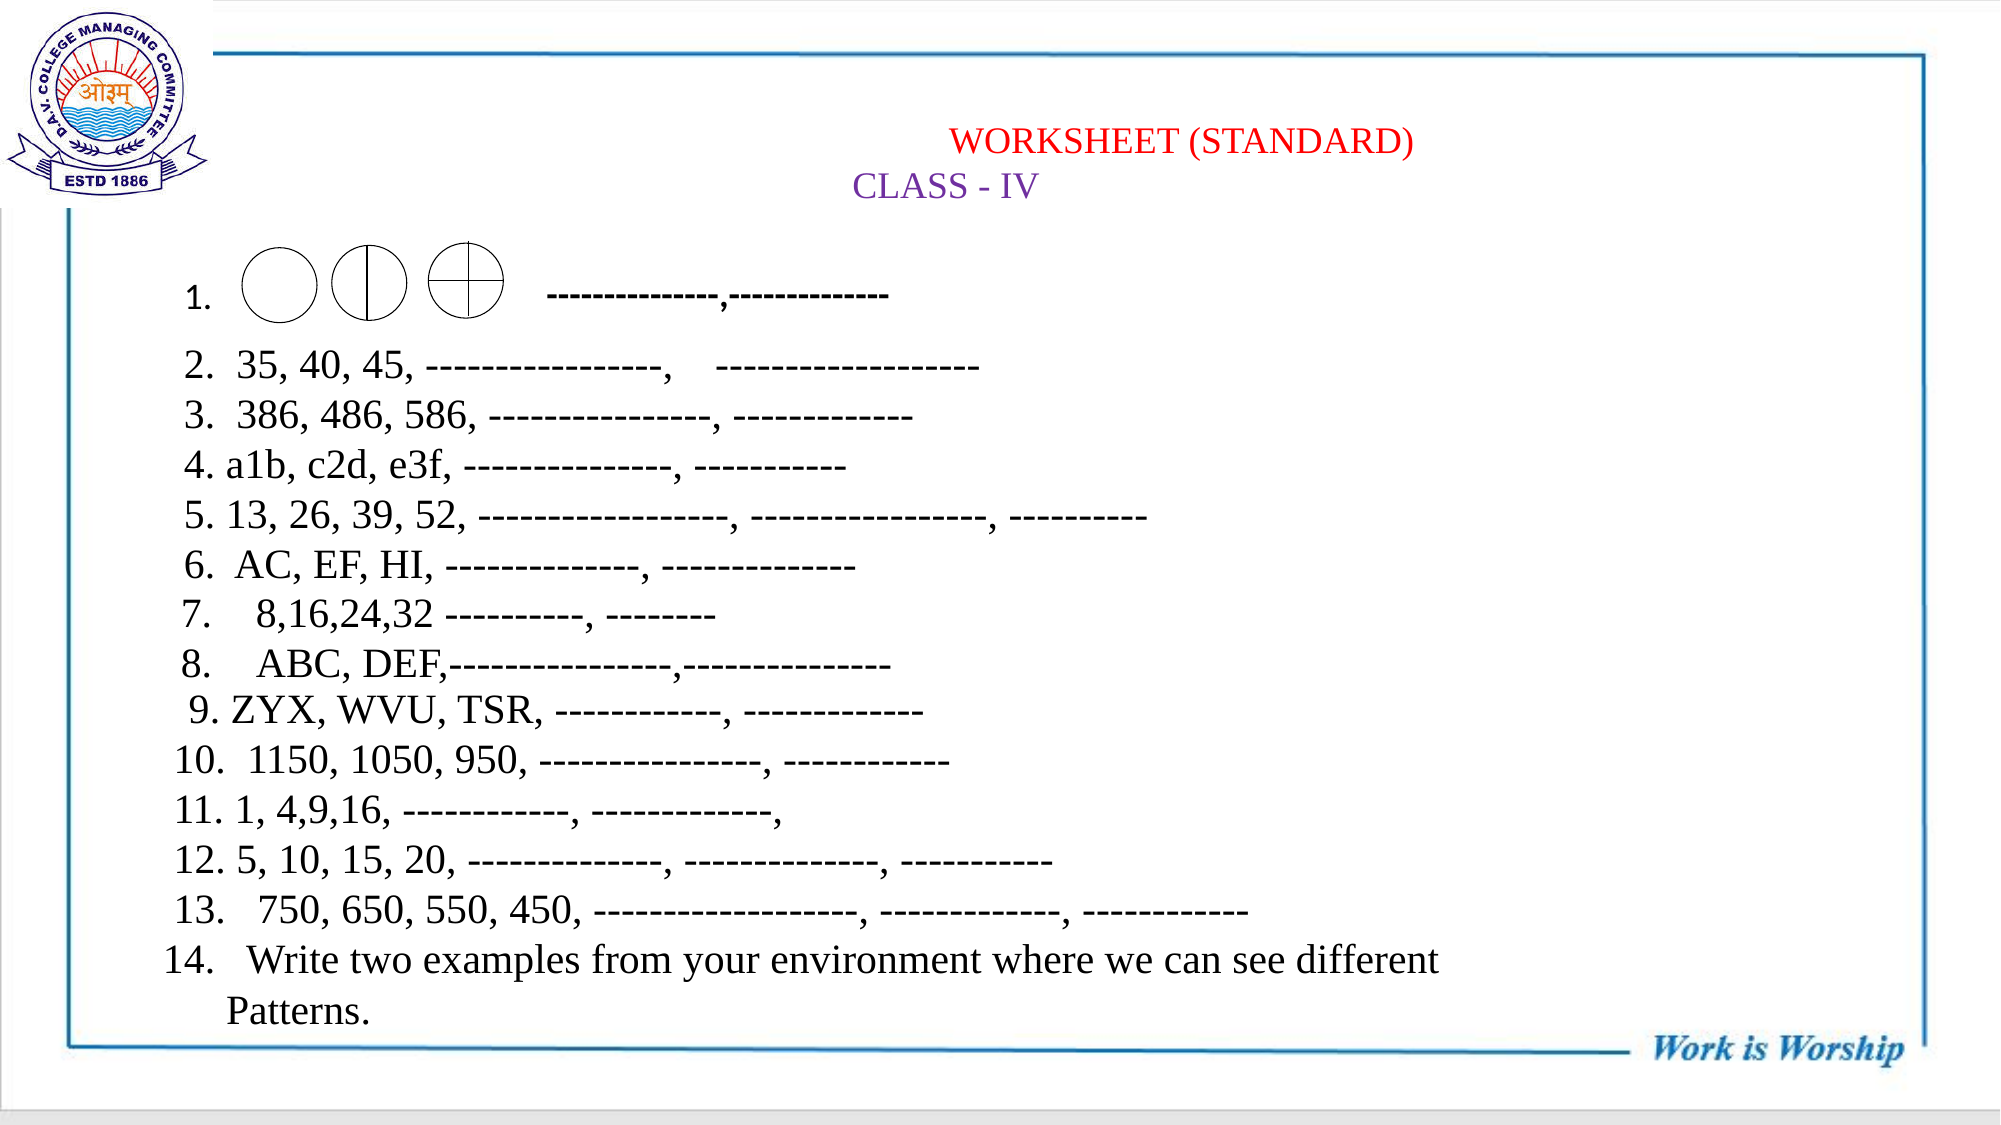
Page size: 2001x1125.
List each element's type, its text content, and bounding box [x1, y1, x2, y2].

text_box [330, 244, 408, 322]
text_box WORKSHEET (STANDARD) CLASS - IV [334, 63, 1634, 214]
text_box [245, 246, 319, 324]
text_box 1. [169, 264, 245, 325]
text_box 2. 35, 40, 45, -----------------, ------------------- 3. 386, 486, 586, ----------------, ------------- 4. a1b, c2d, e3f, ---------------, ----------- 5. 13, 26, 39, 52, ------------------, -----------------, ---------- 6. AC, EF, HI, --------------, -------------- [137, 329, 2000, 640]
text_box [427, 242, 505, 320]
text_box 9. ZYX, WVU, TSR, ------------, ------------- 10. 1150, 1050, 950, ----------------, ------------ 11. 1, 4,9,16, ------------, -------------, 12. 5, 10, 15, 20, --------------, --------------, ----------- 13. 750, 650, 550, 450, -------------------, -------------, ------------ 14. Write two examples from your environment where we can see different Patterns. [137, 674, 2000, 1040]
picture [0, 0, 2001, 1125]
text_box ---------------,-------------- [531, 262, 966, 323]
text_box 8,16,24,32 ----------, -------- ABC, DEF,----------------,--------------- [165, 578, 2000, 674]
